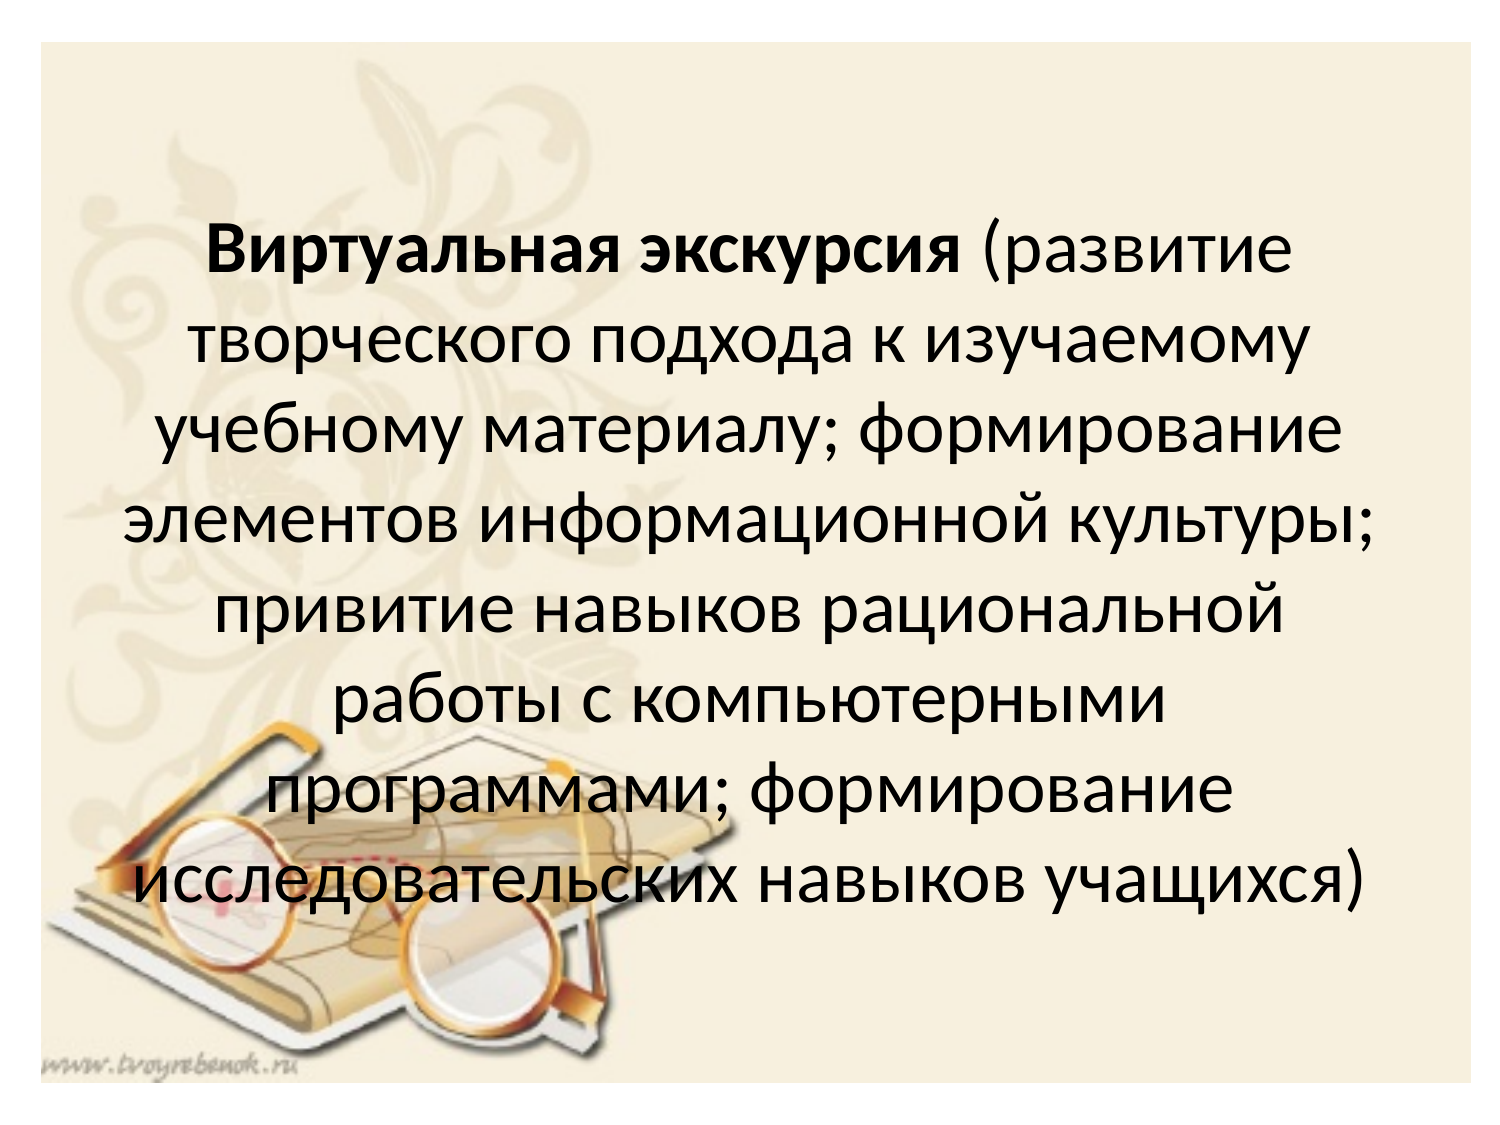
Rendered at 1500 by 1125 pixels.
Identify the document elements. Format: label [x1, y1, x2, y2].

picture [41, 42, 1471, 1083]
